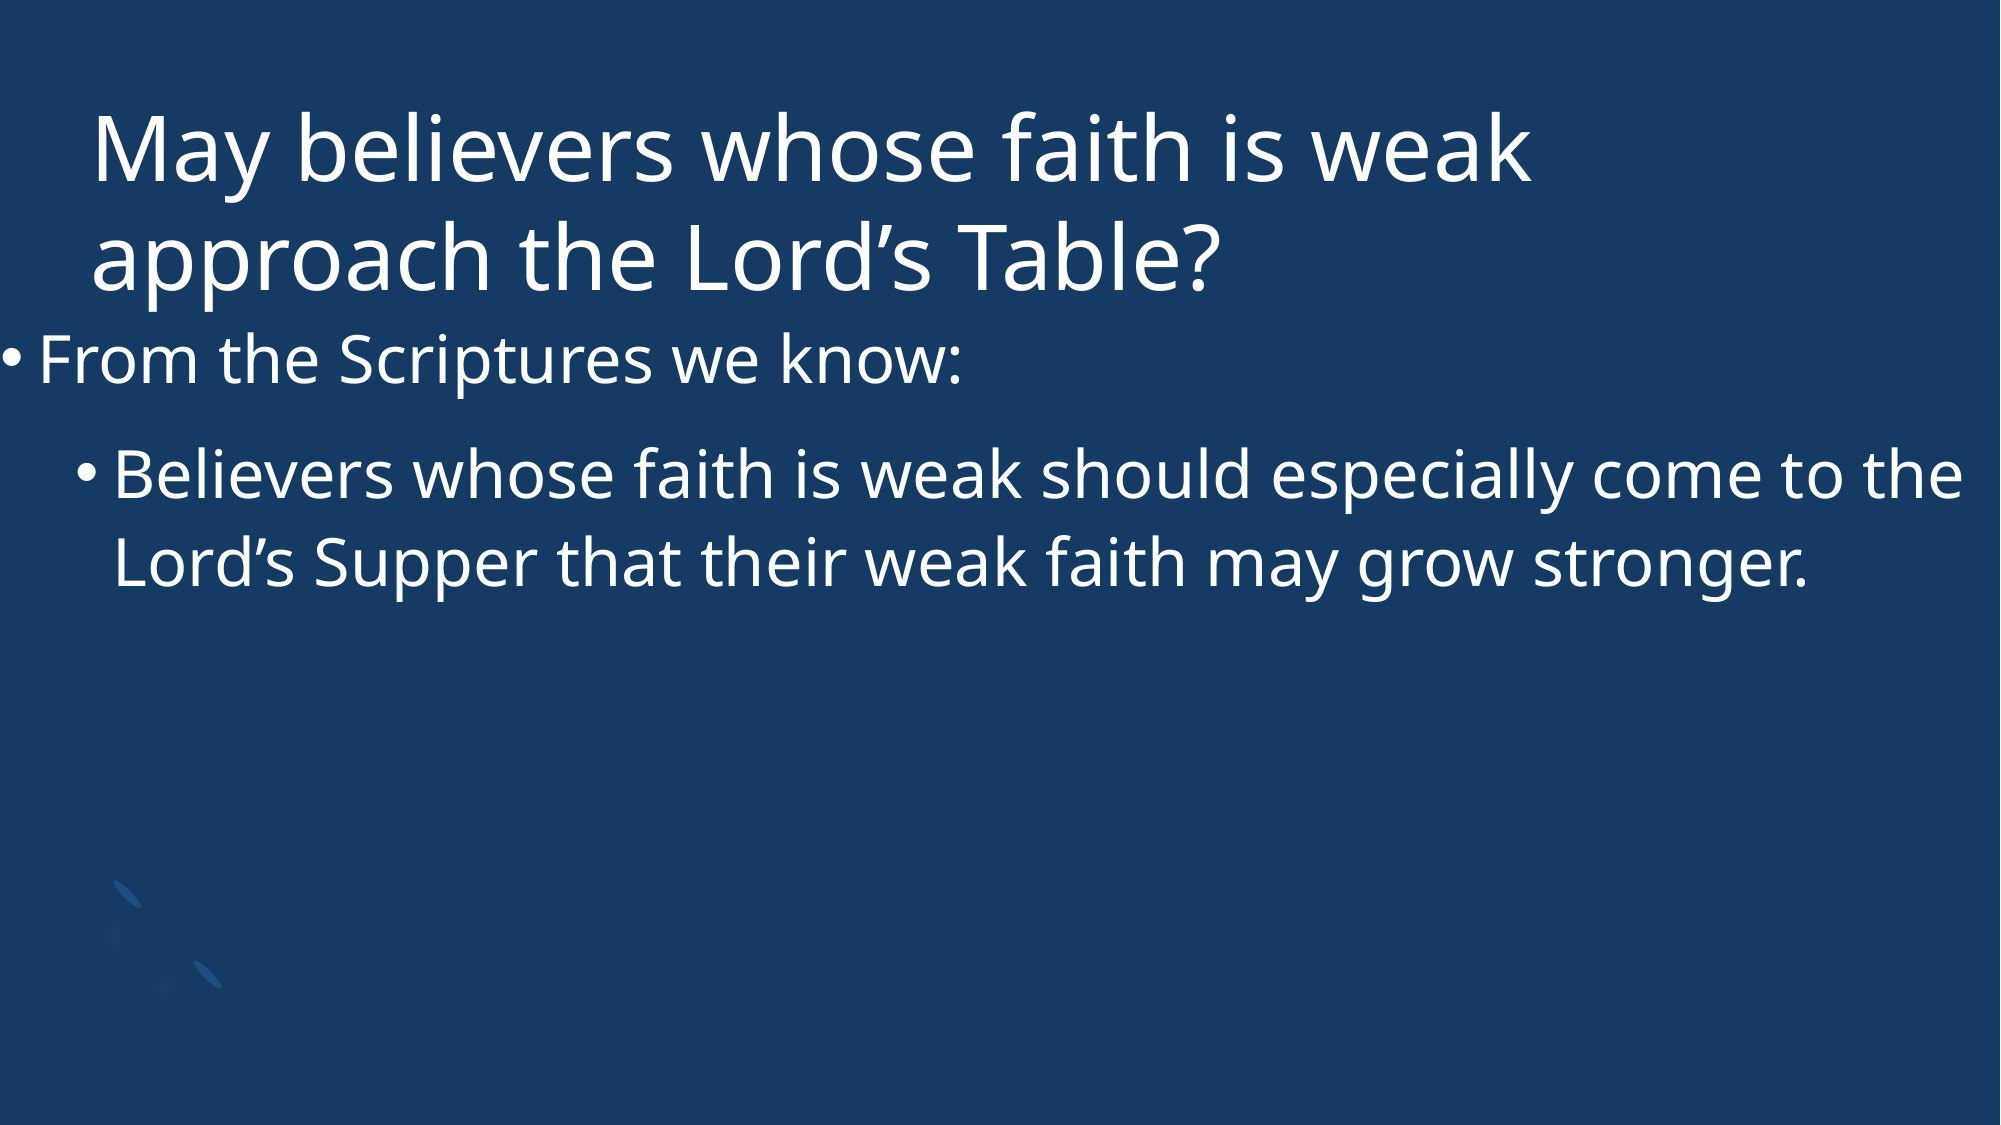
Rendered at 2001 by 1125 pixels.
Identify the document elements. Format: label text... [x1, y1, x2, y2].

title May believers whose faith is weak approach the Lord’s Table? [90, 90, 1910, 308]
list From the Scriptures we know: Believers whose faith is weak should especially come to the Lord’s Supper that their weak faith may grow stronger. [0, 308, 2000, 1125]
